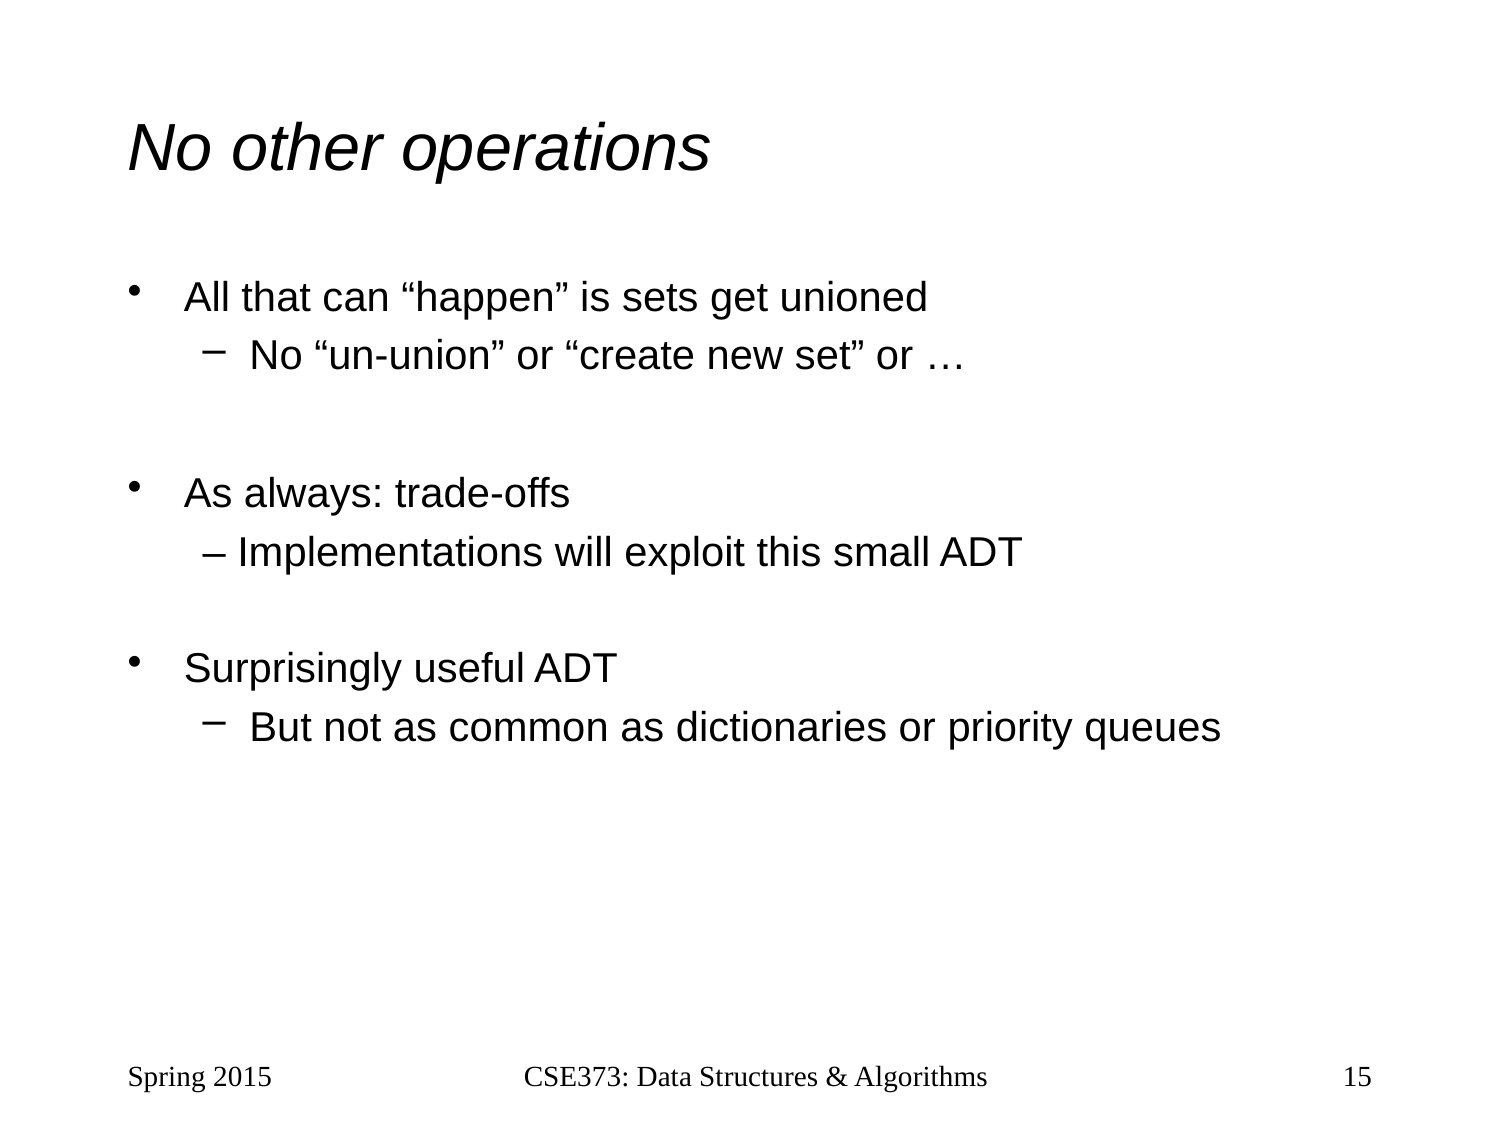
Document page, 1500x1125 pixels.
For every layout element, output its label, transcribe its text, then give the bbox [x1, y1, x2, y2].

slide_number 15 [1074, 1049, 1388, 1125]
slide_number Spring 2015 [112, 1049, 426, 1125]
footer CSE373: Data Structures & Algorithms [474, 1049, 1038, 1125]
title No other operations [112, 49, 1388, 238]
list All that can “happen” is sets get unioned No “un-union” or “create new set” or … As always: trade-offs – Implementations will exploit this small ADT Surprisingly useful ADT But not as common as dictionaries or priority queues [112, 262, 1388, 1001]
